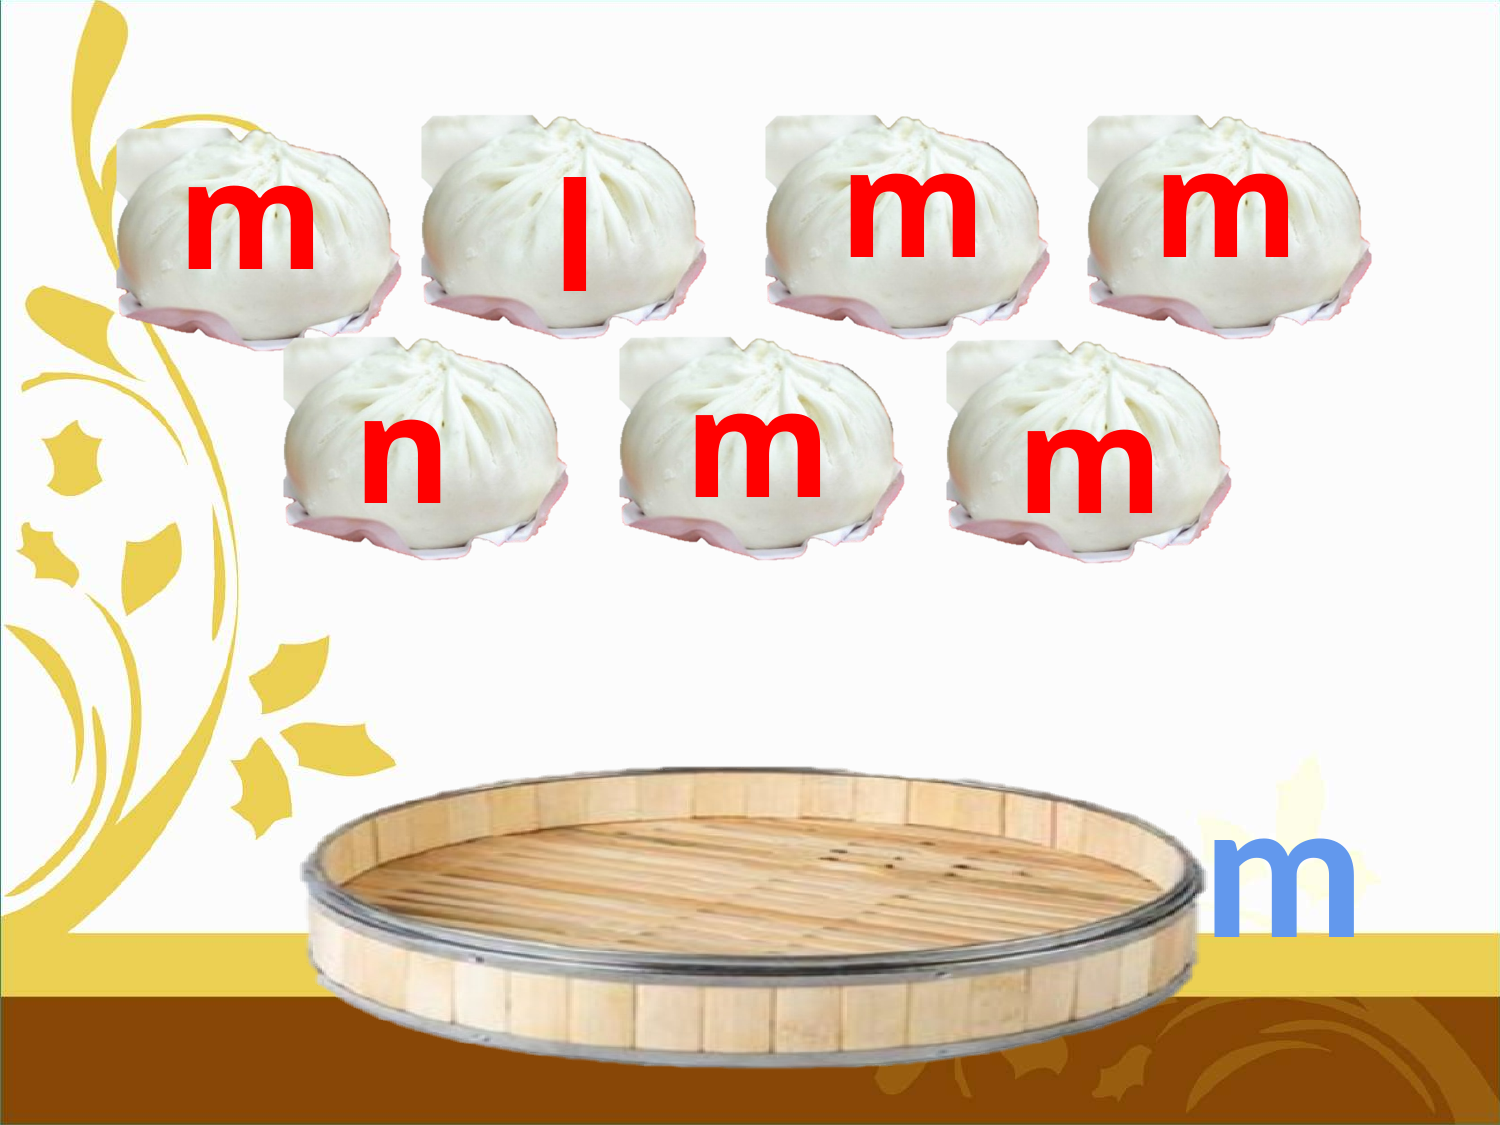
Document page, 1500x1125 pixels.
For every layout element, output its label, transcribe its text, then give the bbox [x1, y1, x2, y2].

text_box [82, 112, 382, 379]
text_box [933, 324, 1257, 592]
picture [0, 0, 1500, 1125]
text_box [387, 99, 729, 319]
text_box m [1300, 729, 1413, 985]
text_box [585, 320, 930, 588]
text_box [1052, 99, 1397, 367]
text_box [730, 99, 1051, 323]
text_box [249, 320, 584, 588]
